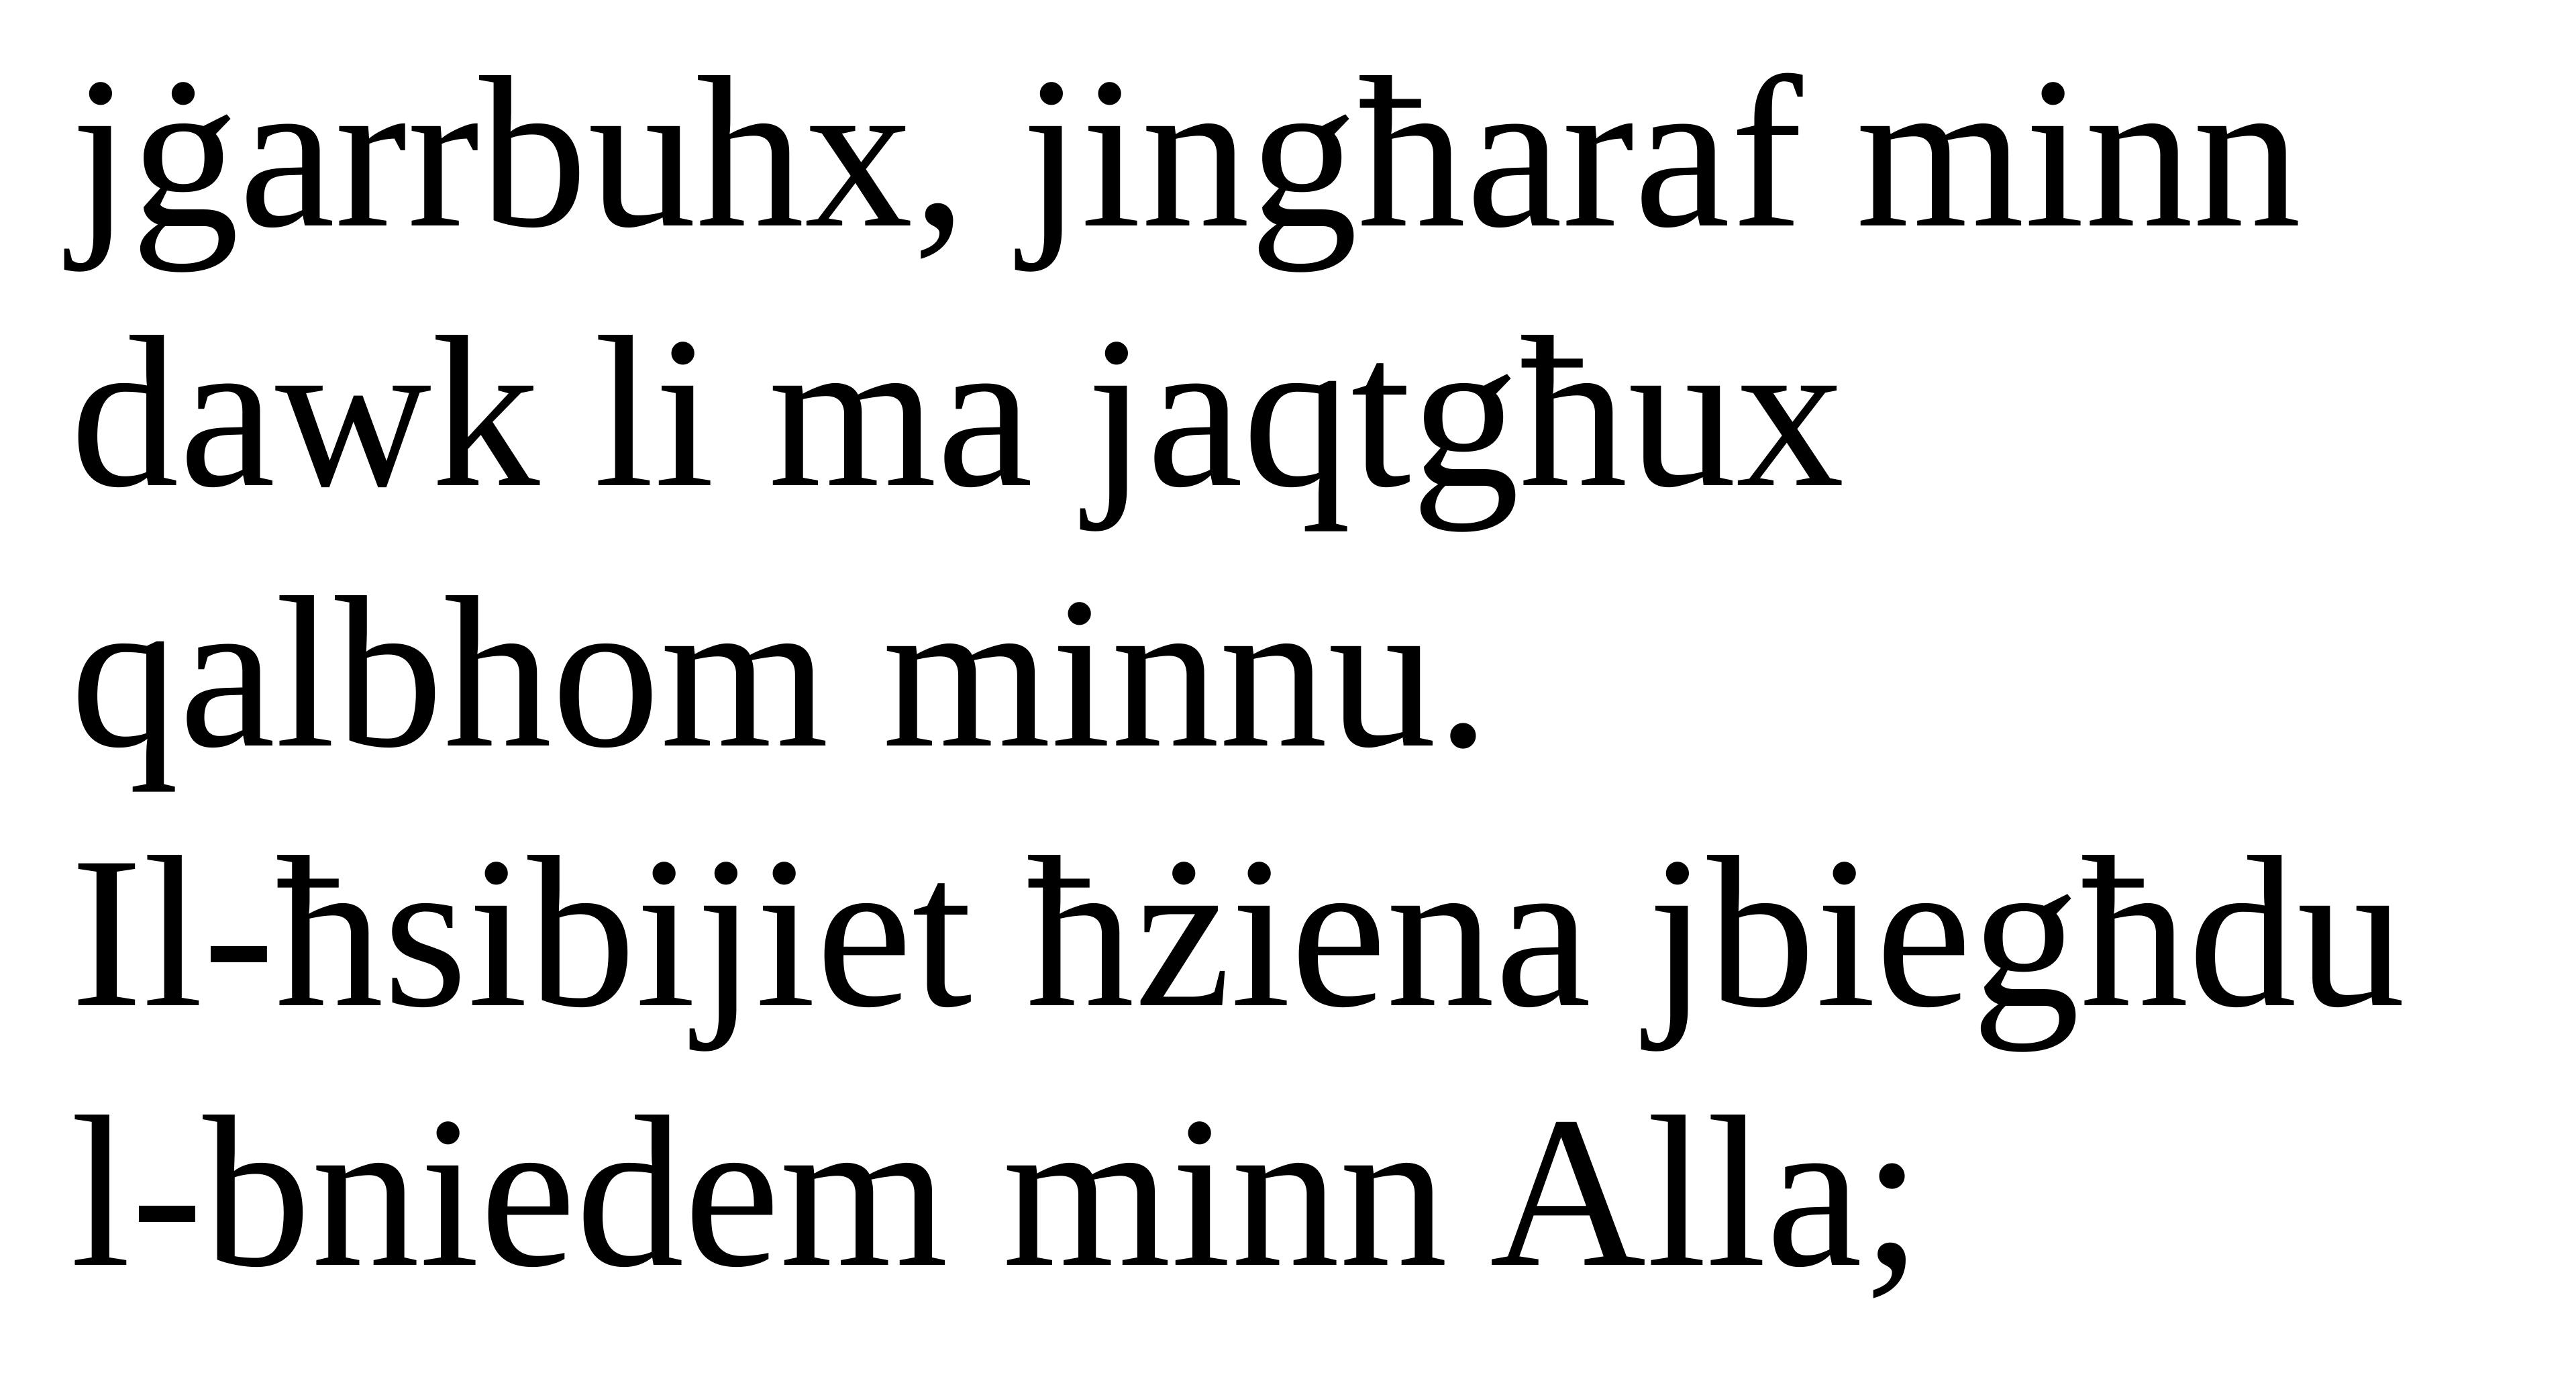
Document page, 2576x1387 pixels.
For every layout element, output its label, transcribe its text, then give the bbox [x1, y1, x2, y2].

text_box jġarrbuhx, jingħaraf minn dawk li ma jaqtgħux qalbhom minnu. Il-ħsibijiet ħżiena jbiegħdu l-bniedem minn Alla; [61, 3, 2515, 1314]
